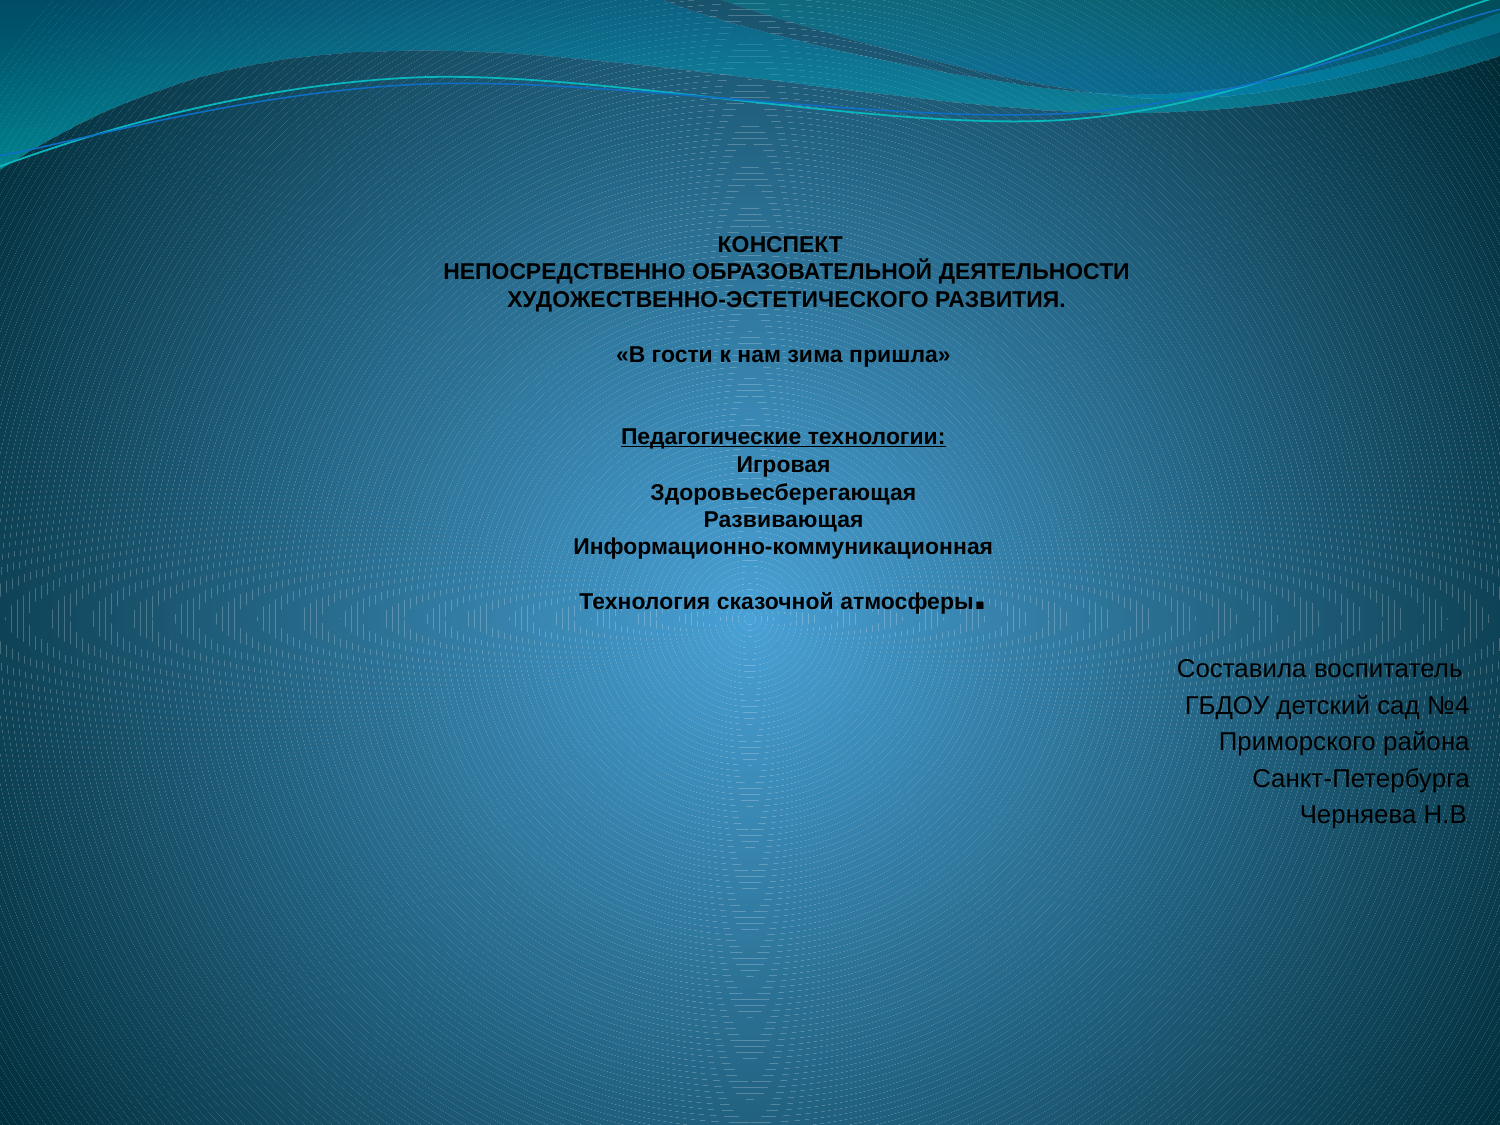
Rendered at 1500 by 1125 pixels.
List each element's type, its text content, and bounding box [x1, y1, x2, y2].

subtitle Составила воспитатель ГБДОУ детский сад №4 Приморского района Санкт-Петербурга Черняева Н.В. [82, 644, 1477, 839]
title КОНСПЕКТ НЕПОСРЕДСТВЕННО ОБРАЗОВАТЕЛЬНОЙ ДЕЯТЕЛЬНОСТИ ХУДОЖЕСТВЕННО-ЭСТЕТИЧЕСКОГО РАЗВИТИЯ. «В гости к нам зима пришла» Педагогические технологии: Игровая Здоровьесберегающая Развивающая Информационно-коммуникационная Технология сказочной атмосферы. [164, 58, 1407, 644]
